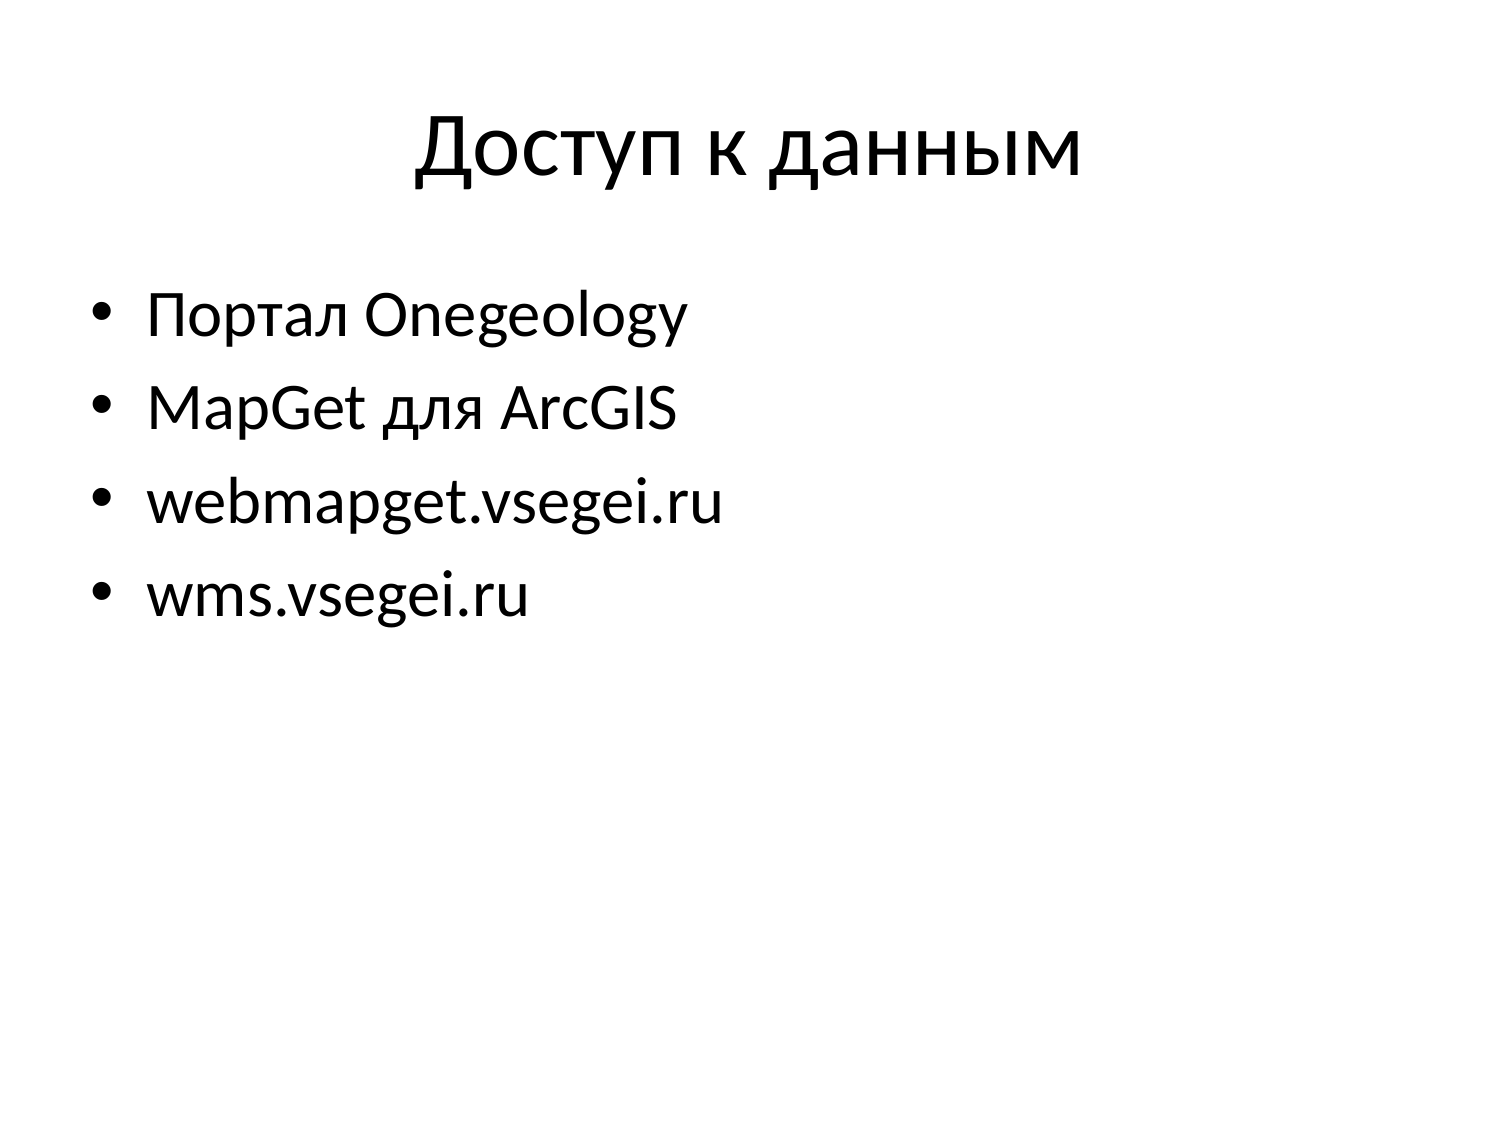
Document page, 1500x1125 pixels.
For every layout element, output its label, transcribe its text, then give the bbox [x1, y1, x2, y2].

title Доступ к данным [75, 45, 1425, 233]
list Портал Onegeology MapGet для ArcGIS webmapget.vsegei.ru wms.vsegei.ru [75, 262, 1010, 740]
